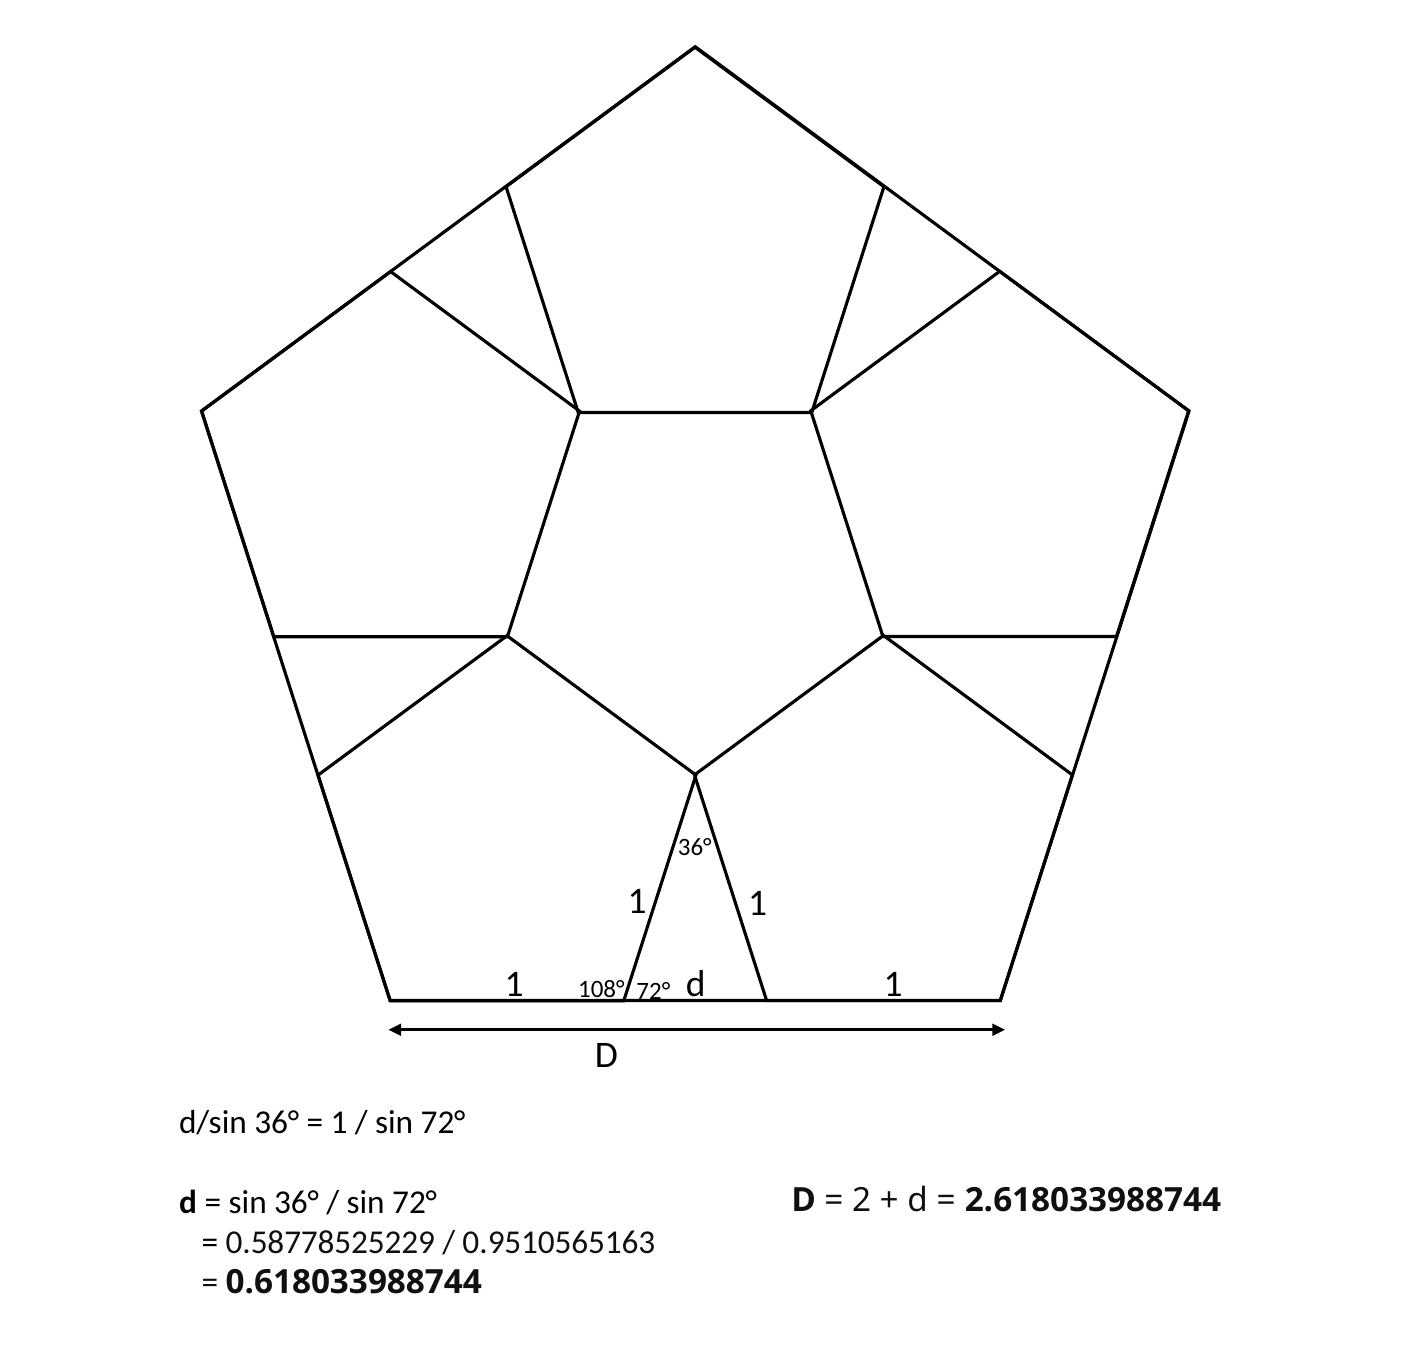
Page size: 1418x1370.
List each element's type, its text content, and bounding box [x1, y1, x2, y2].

text_box d/sin 36° = 1 / sin 72° d = sin 36° / sin 72° = 0.58778525229 / 0.9510565163 = 0.618033988744 [164, 1093, 671, 1308]
text_box 72° [621, 966, 686, 1012]
text_box [272, 638, 500, 774]
text_box d [670, 952, 721, 1012]
text_box 1 [868, 952, 918, 1012]
text_box 1 [612, 868, 662, 929]
text_box D = 2 + d = 2.618033988744 [776, 1170, 1236, 1225]
text_box 108° [563, 964, 640, 1010]
text_box [816, 181, 1000, 404]
text_box [390, 185, 574, 404]
text_box [891, 638, 1118, 774]
text_box [810, 270, 1190, 638]
text_box [683, 784, 708, 823]
text_box D [580, 1022, 633, 1029]
text_box 1 [489, 952, 539, 1012]
text_box [510, 414, 881, 772]
text_box [316, 636, 698, 1002]
text_box [200, 270, 581, 638]
text_box [637, 868, 765, 1002]
text_box [695, 635, 1074, 1002]
text_box D [580, 1030, 633, 1083]
text_box 1 [733, 870, 783, 931]
text_box 36° [663, 823, 727, 868]
text_box [504, 45, 886, 414]
